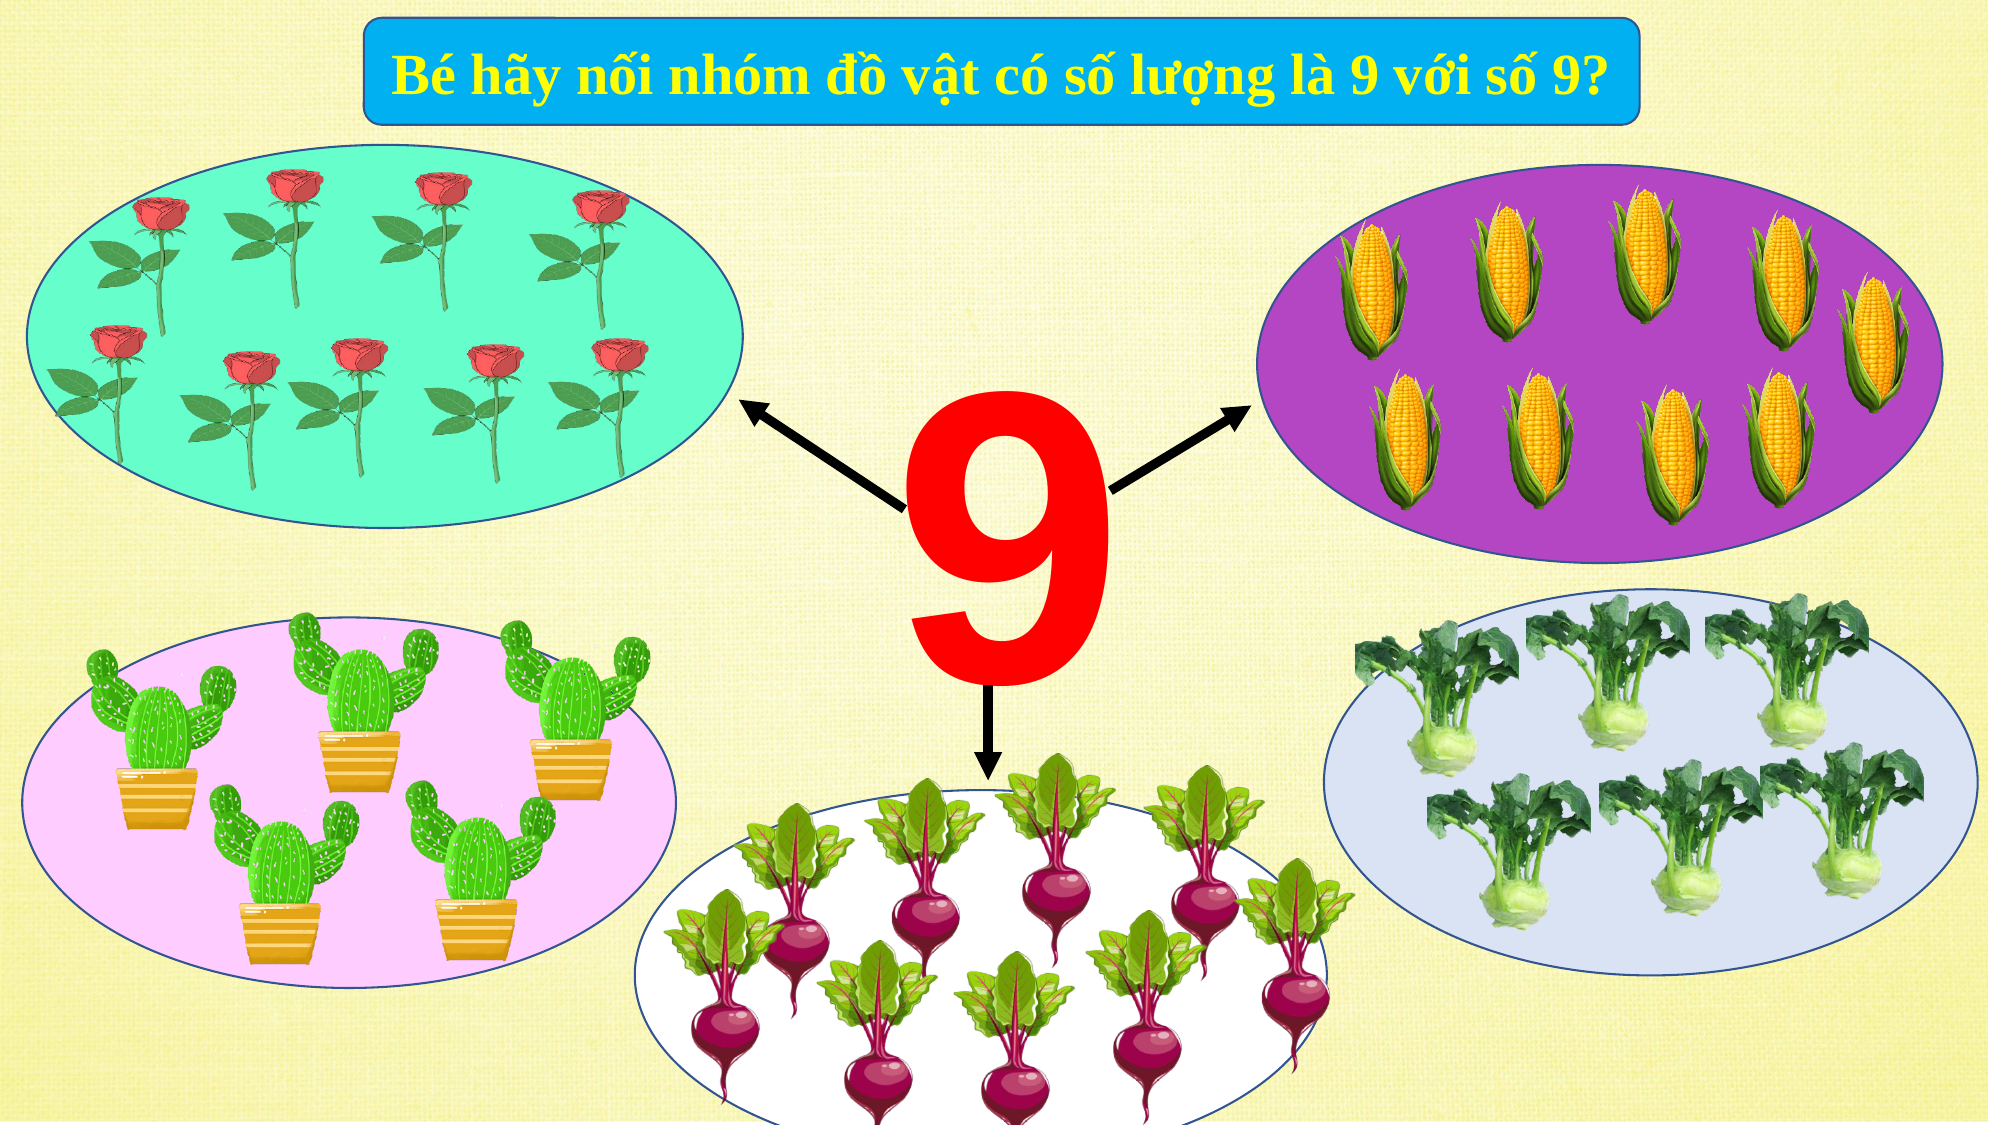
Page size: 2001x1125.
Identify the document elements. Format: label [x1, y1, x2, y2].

text_box [1110, 405, 1252, 491]
picture [0, 0, 1988, 1125]
text_box [738, 399, 905, 510]
